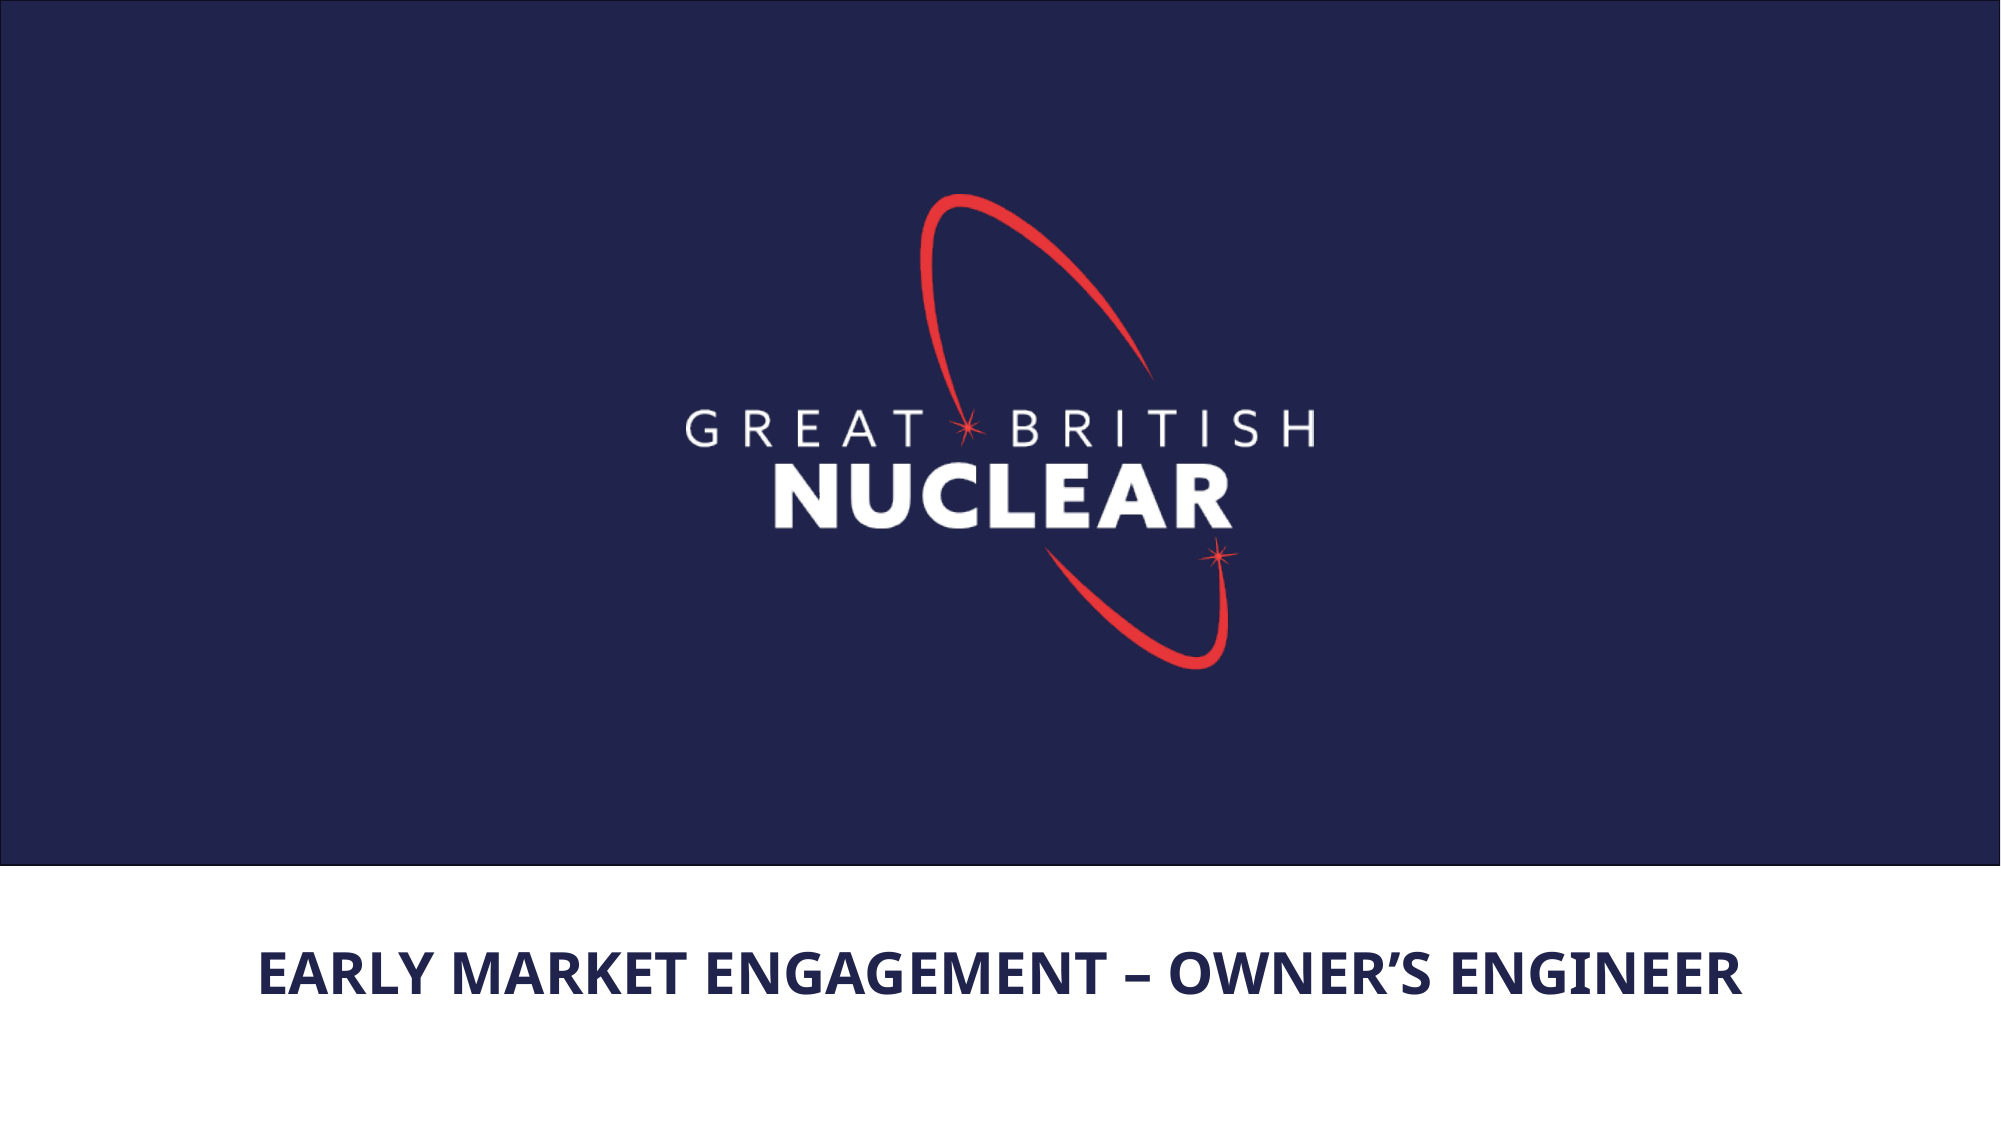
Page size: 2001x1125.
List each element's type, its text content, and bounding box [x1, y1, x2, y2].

picture [686, 194, 1314, 671]
list Early Market engagement – OWNER’s Engineer [0, 928, 2000, 1032]
